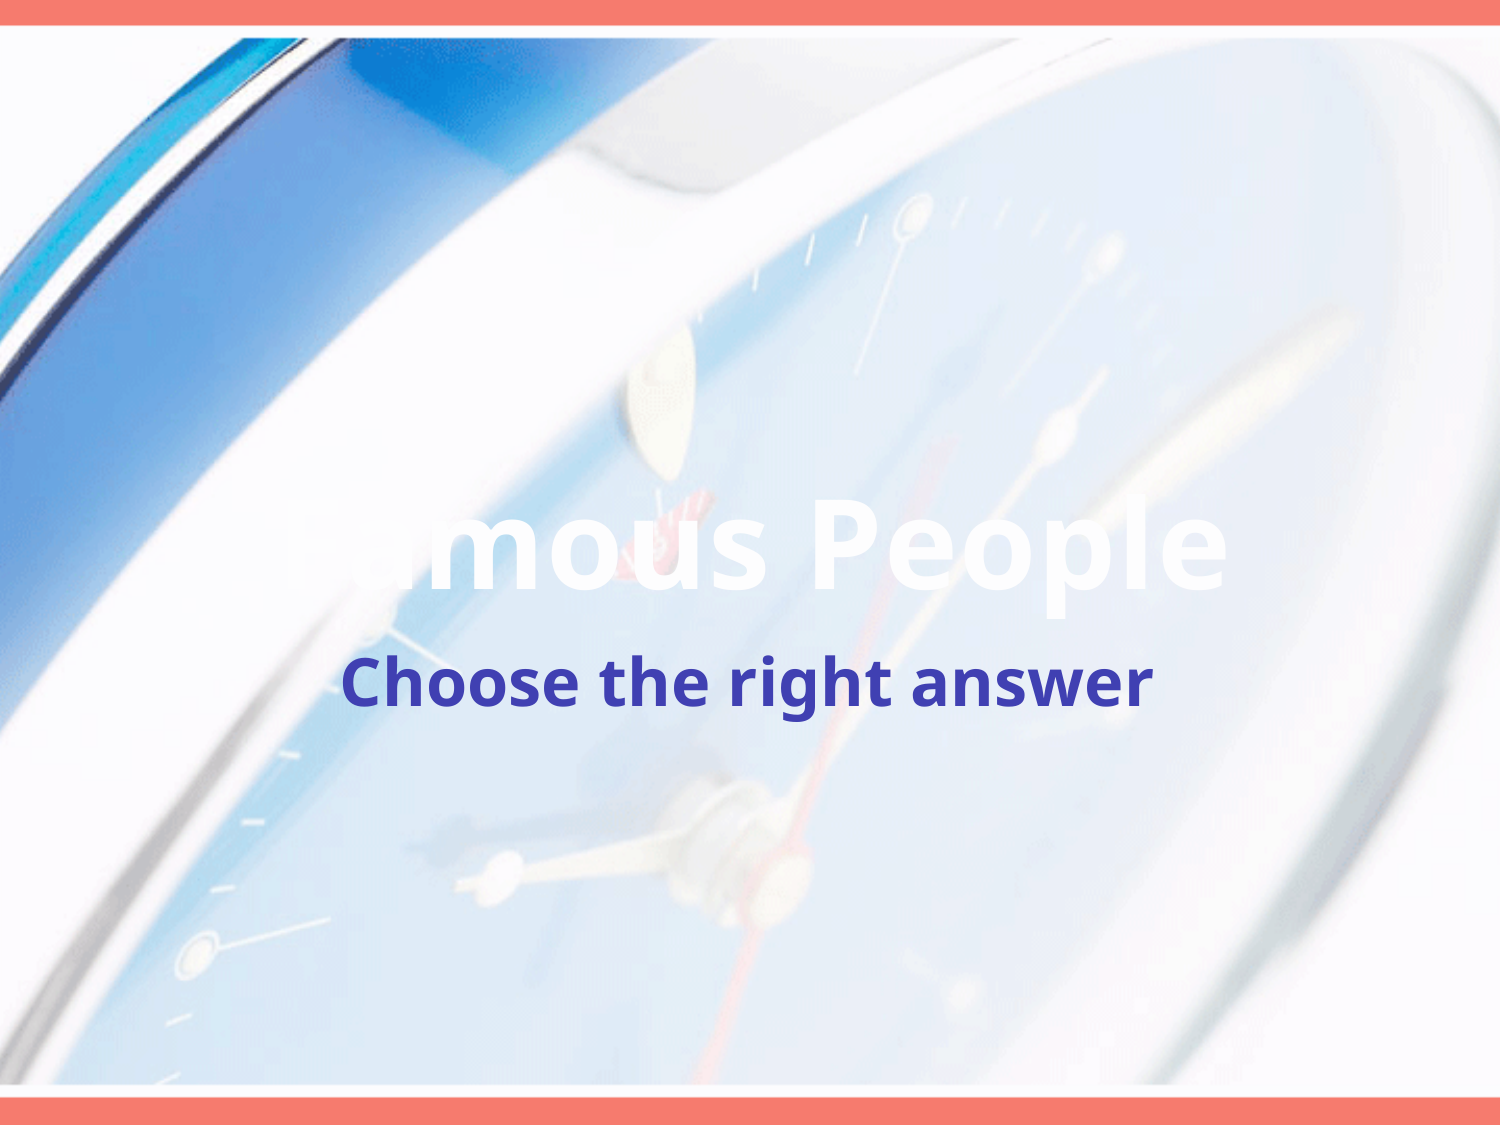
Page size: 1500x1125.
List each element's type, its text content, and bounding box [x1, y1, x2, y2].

picture [0, 0, 1500, 1125]
title Famous People [116, 456, 1393, 681]
text_box Choose the right answer [324, 632, 1170, 728]
